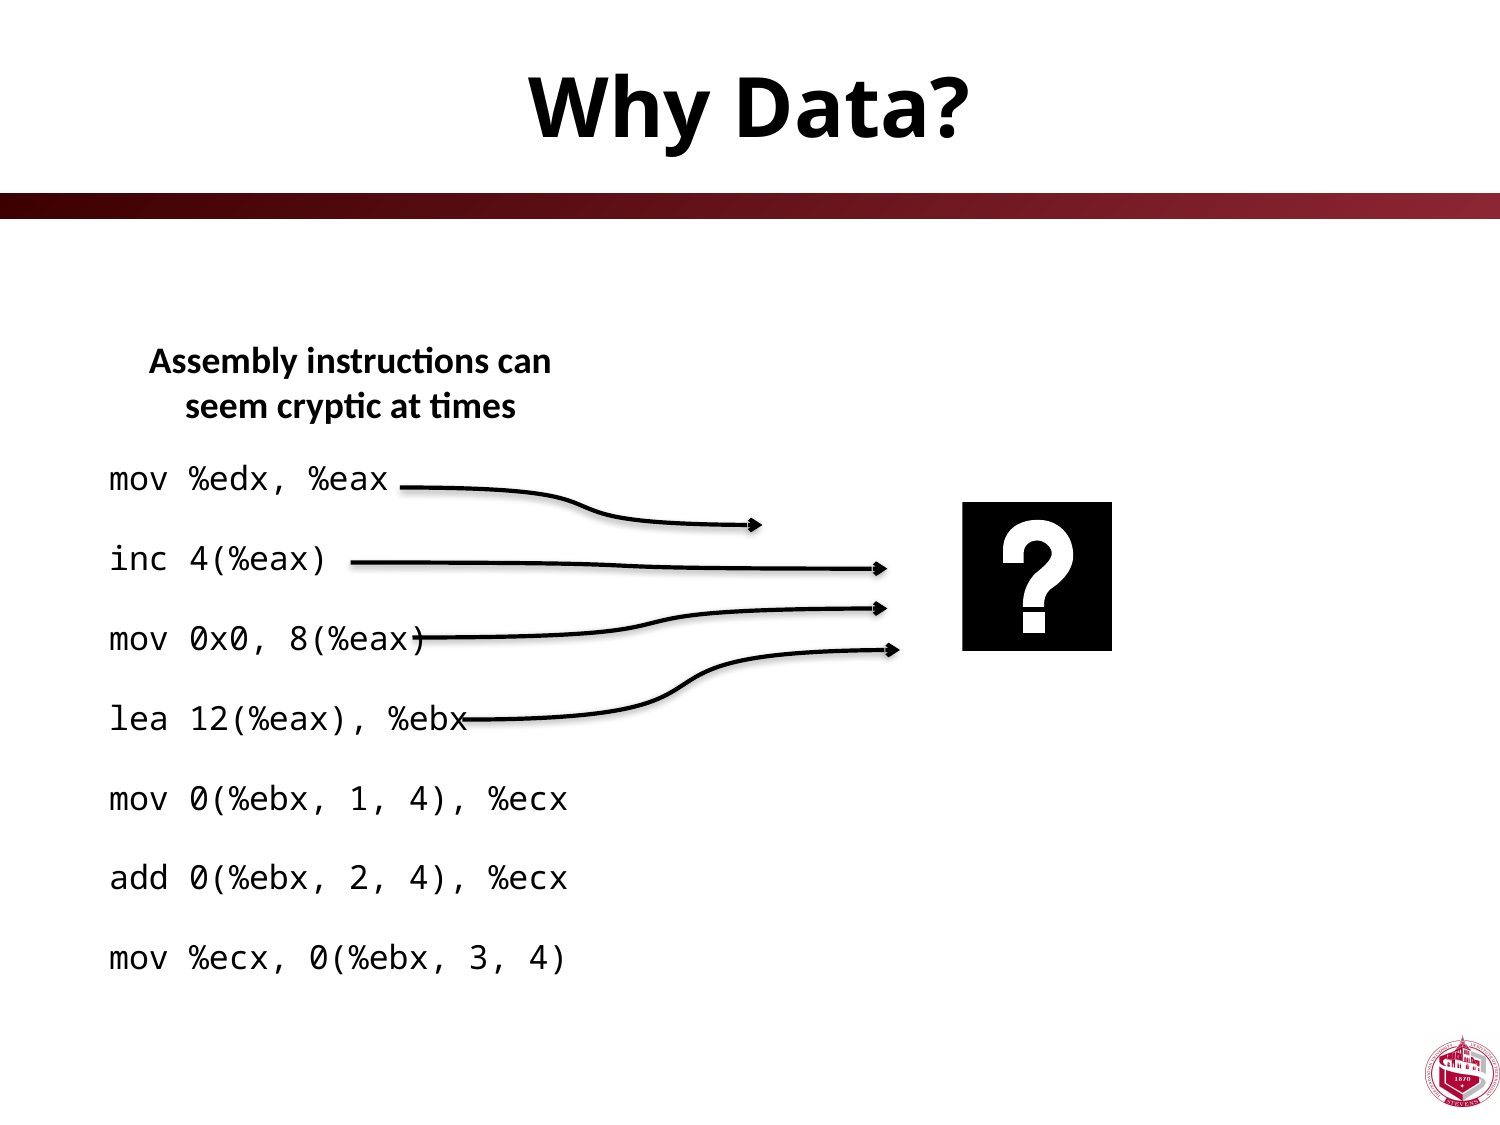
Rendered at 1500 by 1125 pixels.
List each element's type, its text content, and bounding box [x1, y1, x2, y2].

picture [1425, 1035, 1500, 1107]
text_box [412, 608, 888, 638]
text_box Assembly instructions can seem cryptic at times [99, 328, 602, 434]
text_box mov %edx, %eax inc 4(%eax) mov 0x0, 8(%eax) lea 12(%eax), %ebx mov 0(%ebx, 1, 4), %ecx add 0(%ebx, 2, 4), %ecx mov %ecx, 0(%ebx, 3, 4) [94, 449, 607, 984]
title Why Data? [74, 21, 1426, 188]
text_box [462, 649, 901, 720]
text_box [399, 487, 763, 526]
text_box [350, 562, 888, 569]
picture [962, 502, 1113, 652]
